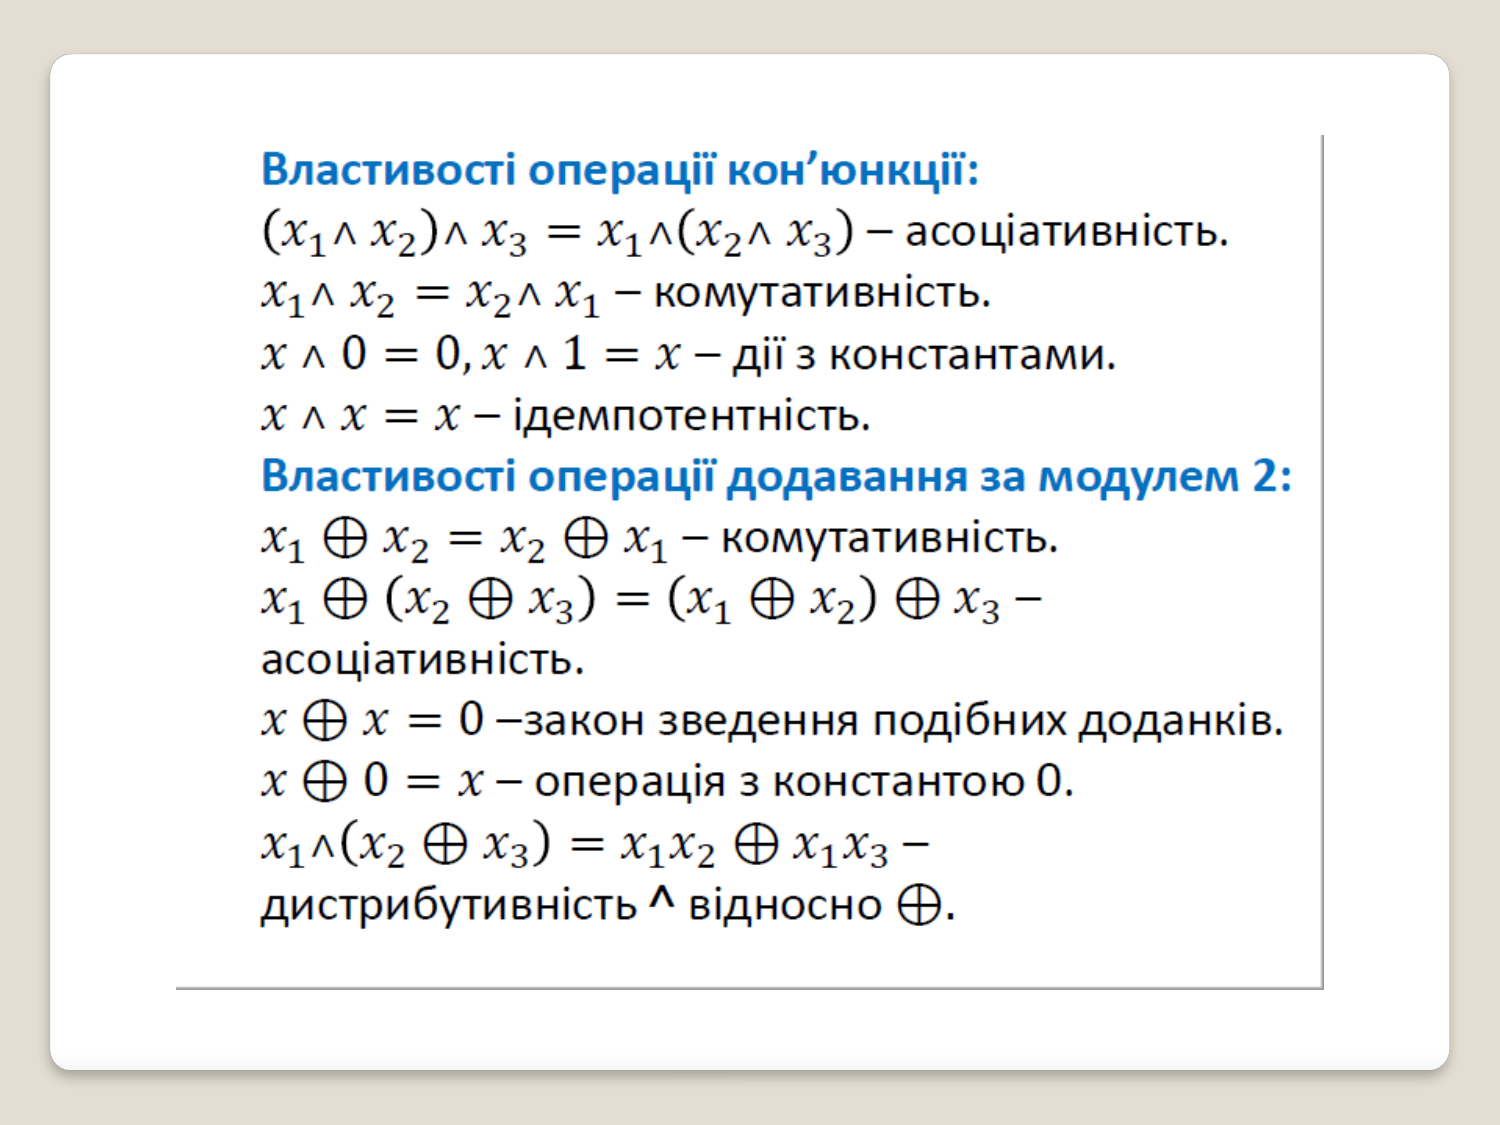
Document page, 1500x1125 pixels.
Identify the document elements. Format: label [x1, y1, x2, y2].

picture [176, 134, 1324, 991]
